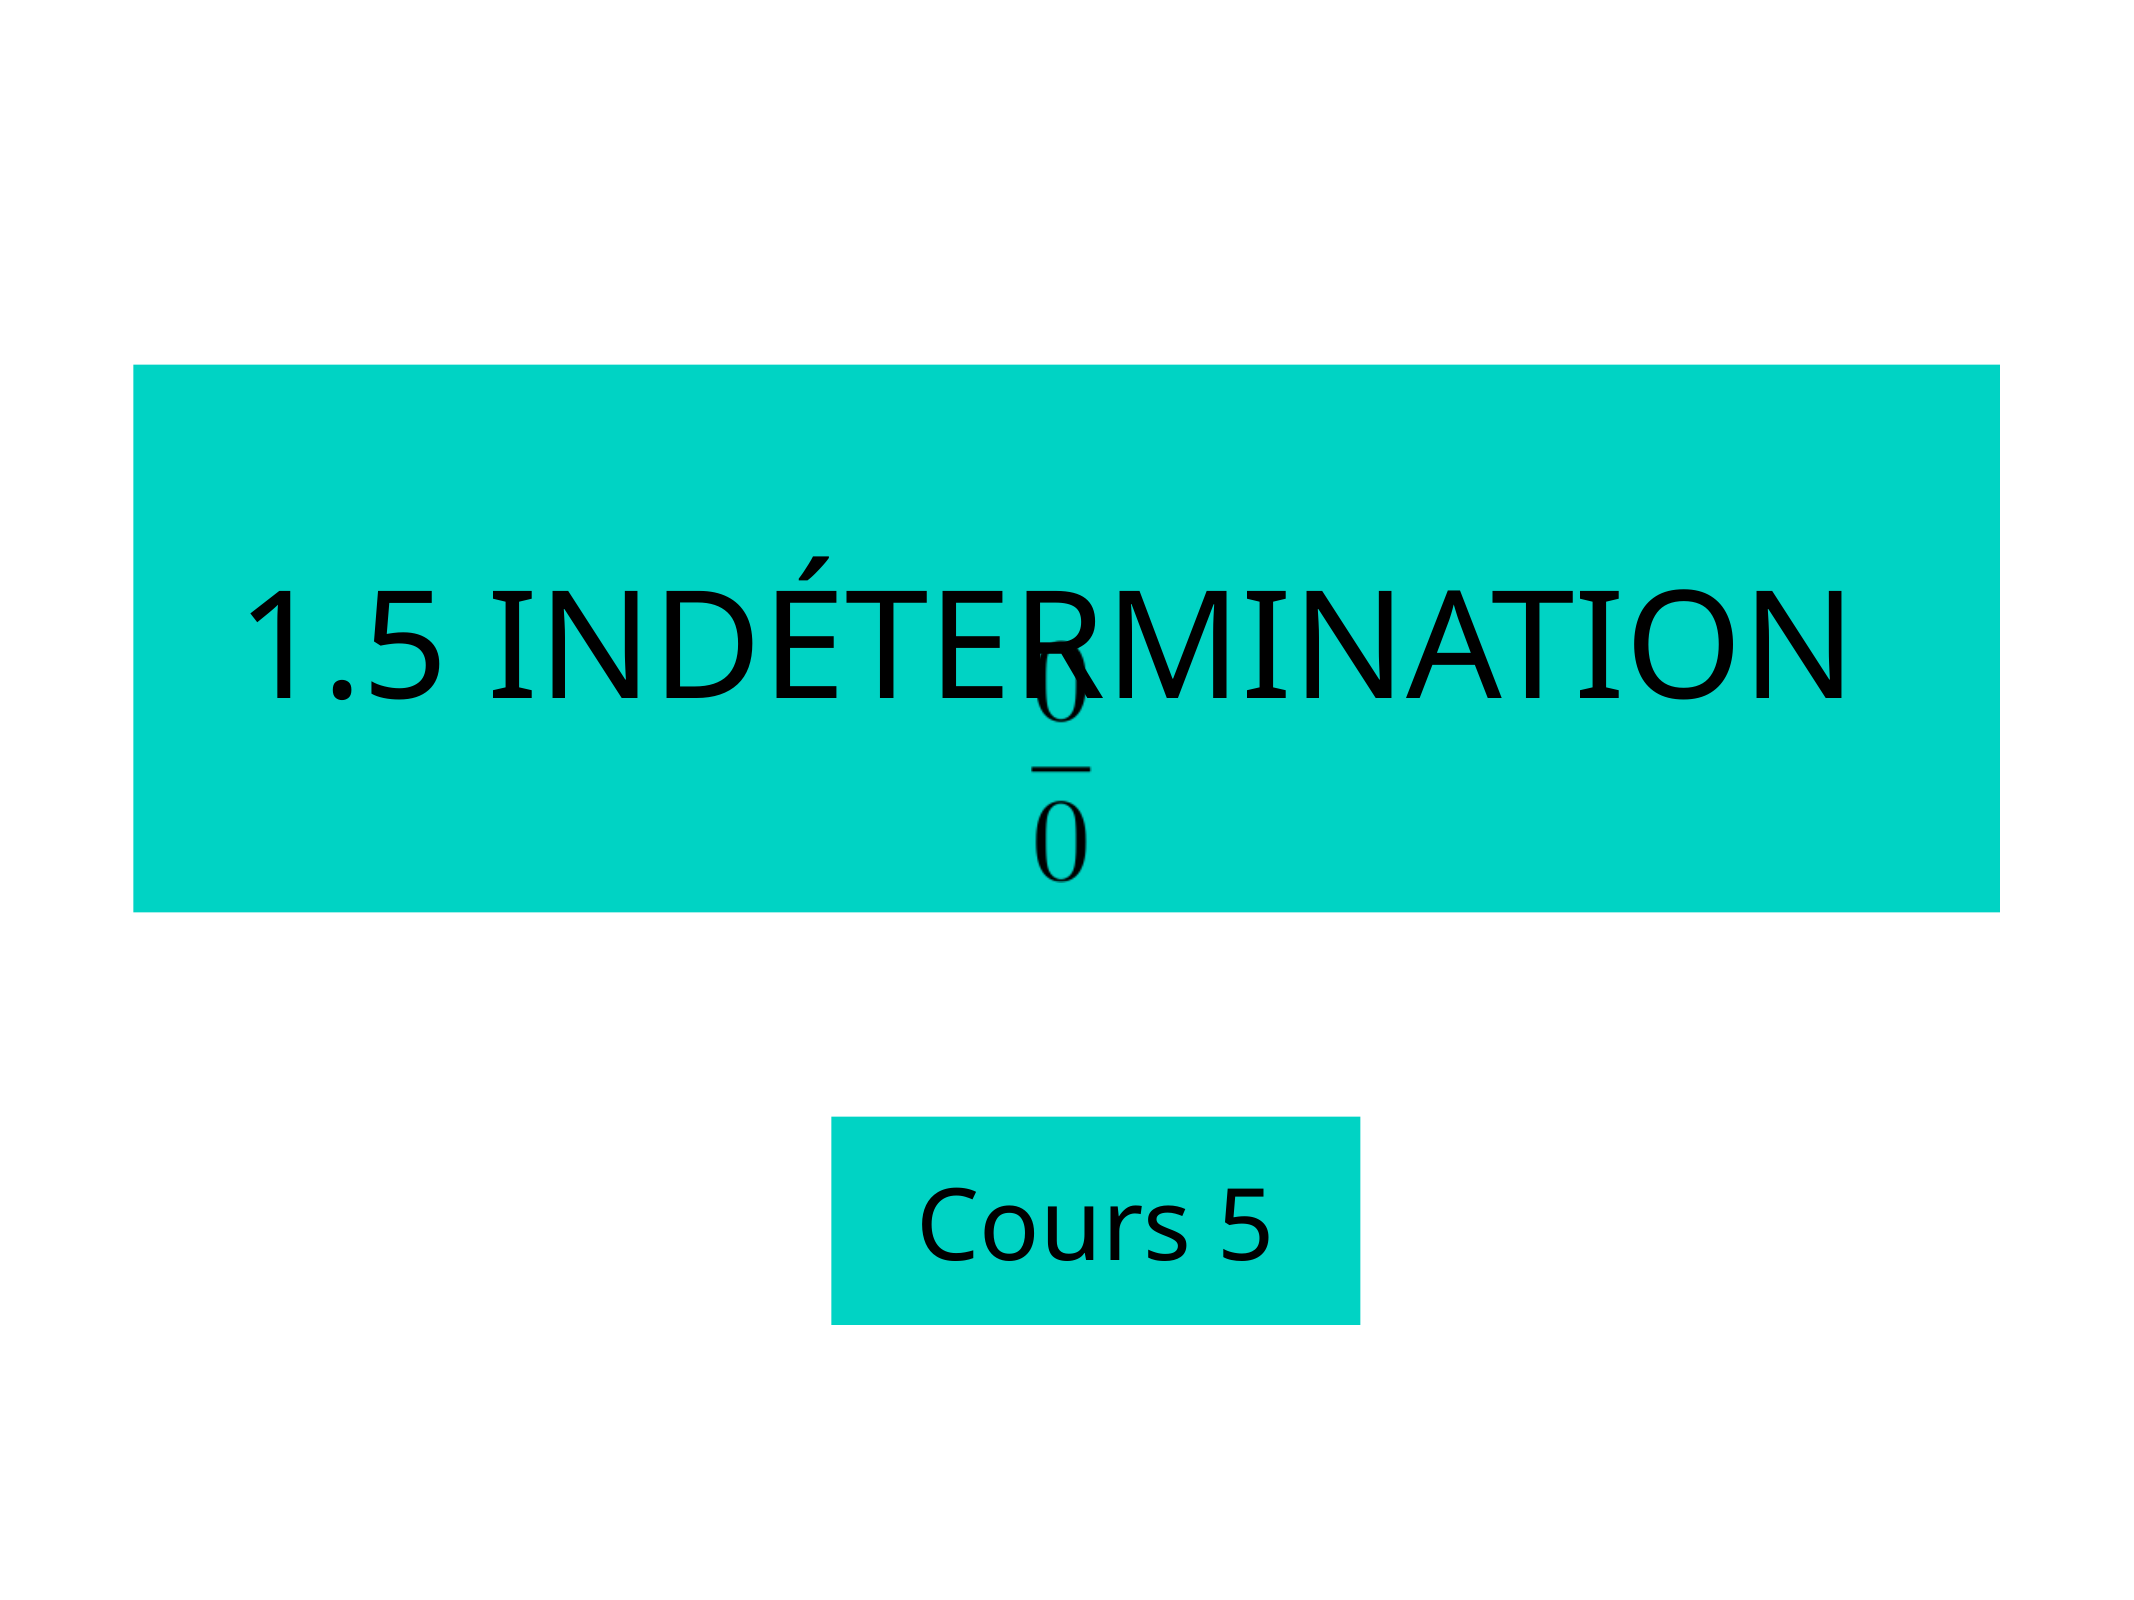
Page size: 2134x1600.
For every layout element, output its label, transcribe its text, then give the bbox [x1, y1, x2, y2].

picture [1031, 639, 1092, 884]
list Cours 5 [829, 1115, 1362, 1327]
list 1.5 indétermination [131, 363, 2002, 915]
